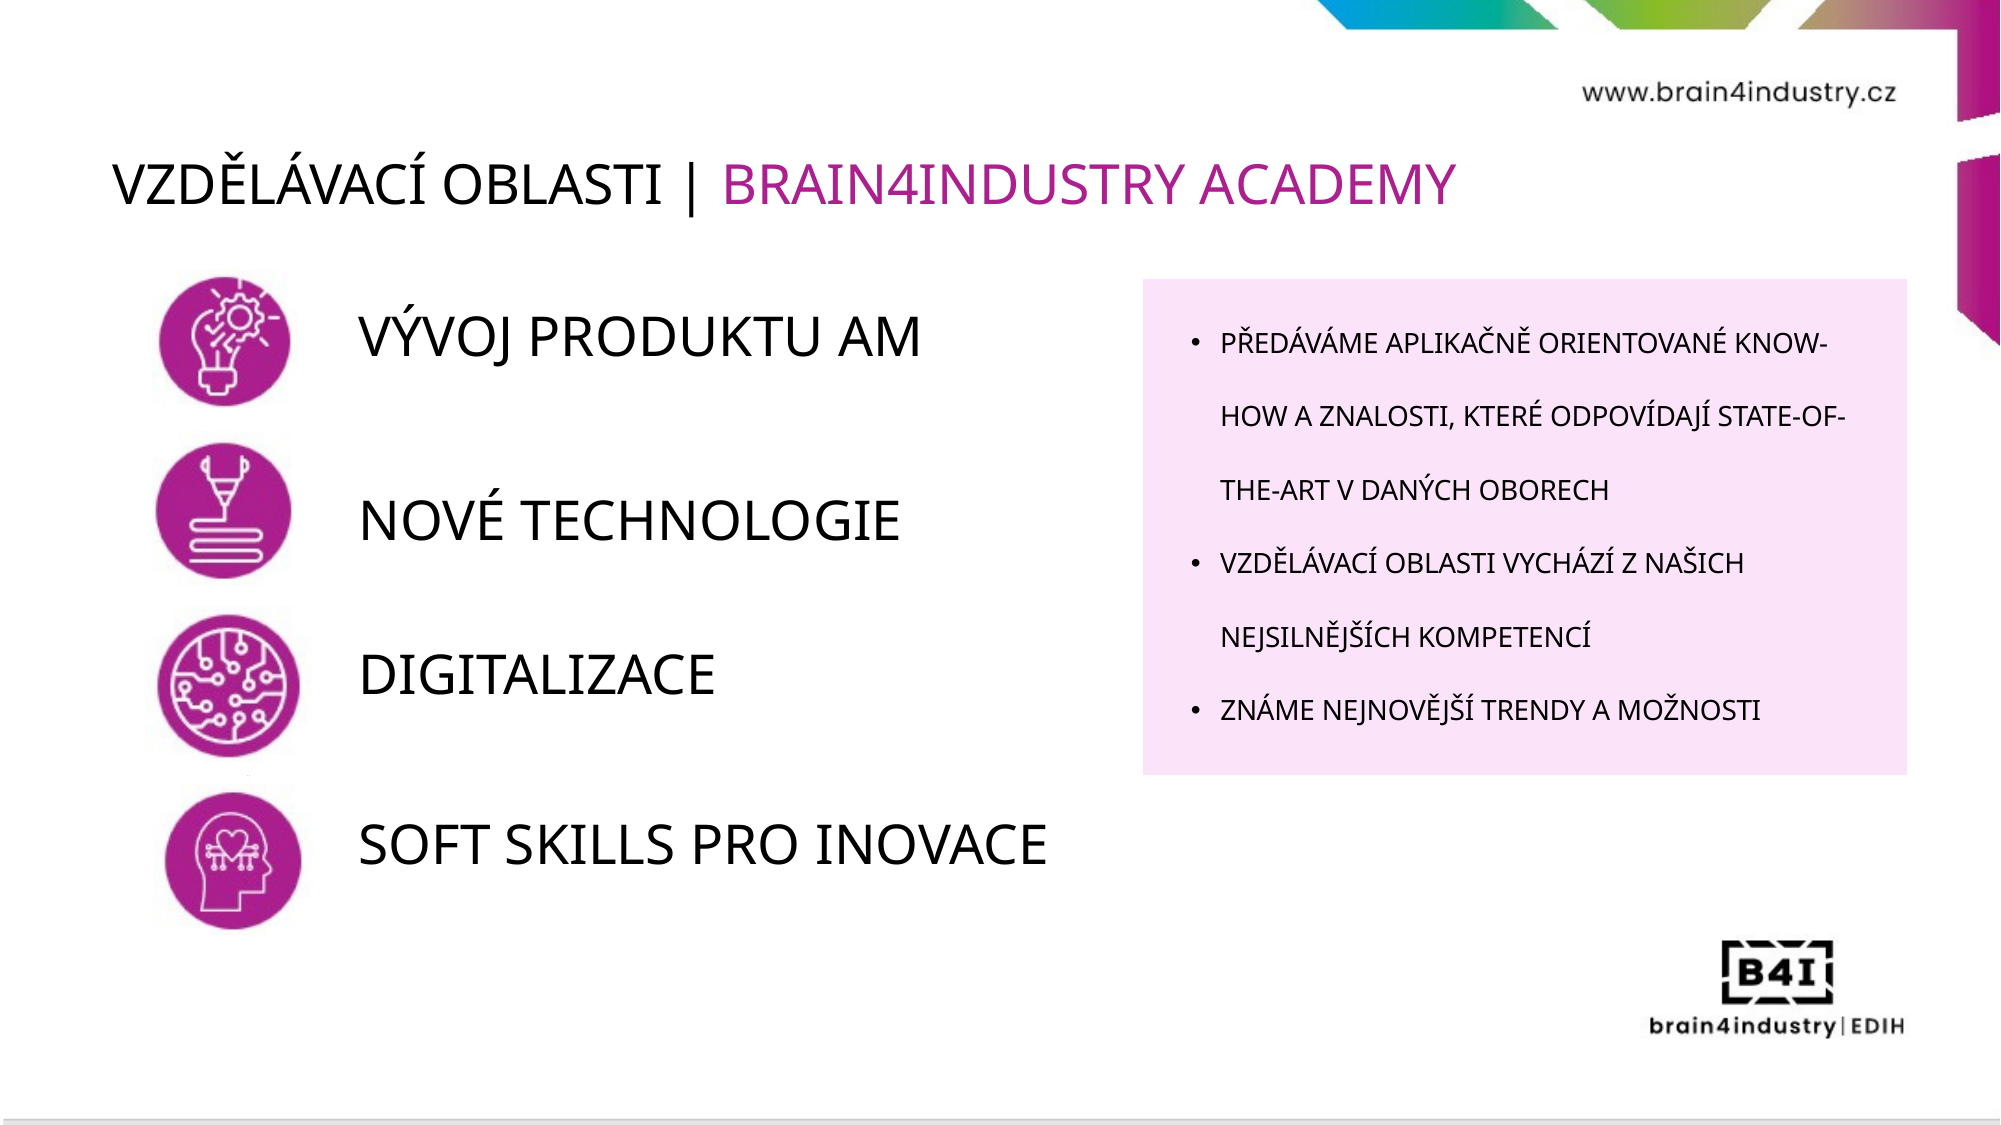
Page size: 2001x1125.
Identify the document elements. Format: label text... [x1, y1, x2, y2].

text_box [145, 606, 313, 763]
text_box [1142, 278, 1907, 776]
text_box [153, 784, 314, 935]
text_box [197, 775, 292, 784]
text_box [151, 269, 299, 408]
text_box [177, 317, 290, 431]
text_box NOVÉ TECHNOLOGIE [358, 413, 1044, 552]
text_box DIGITALIZACE [358, 628, 951, 706]
text_box SOFT SKILLS PRO INOVACE [682, 798, 1099, 876]
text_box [434, 679, 679, 960]
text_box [197, 629, 274, 740]
text_box [3, 0, 2000, 1125]
text_box VÝVOJ PRODUKTU AM [358, 290, 951, 368]
text_box VZDĚLÁVACÍ OBLASTI | BRAIN4INDUSTRY ACADEMY [112, 138, 1750, 216]
text_box [151, 431, 295, 586]
text_box SOFT SKILLS PRO INOVACE [358, 798, 429, 876]
